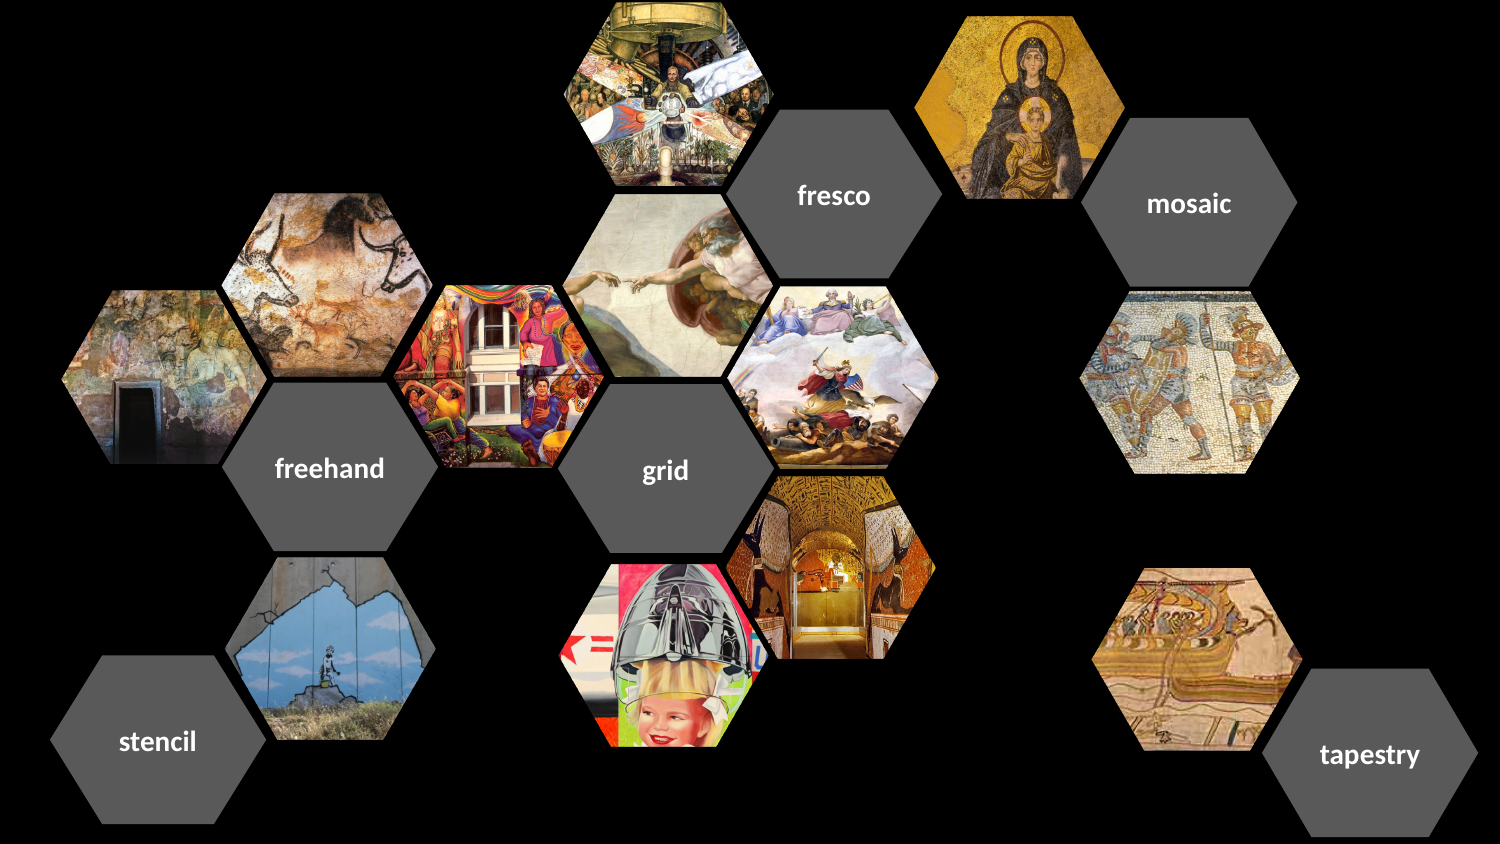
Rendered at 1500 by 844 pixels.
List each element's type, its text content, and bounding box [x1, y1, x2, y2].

picture [563, 2, 775, 186]
picture [61, 193, 939, 470]
text_box mosaic [1083, 117, 1298, 280]
text_box tapestry [1265, 668, 1479, 838]
picture [224, 557, 436, 741]
text_box fresco [775, 109, 935, 279]
picture [913, 16, 1125, 200]
text_box stencil [49, 655, 261, 825]
text_box grid [562, 385, 724, 553]
picture [1078, 281, 1300, 474]
picture [1091, 568, 1303, 752]
text_box freehand [228, 385, 433, 552]
picture [557, 476, 936, 748]
